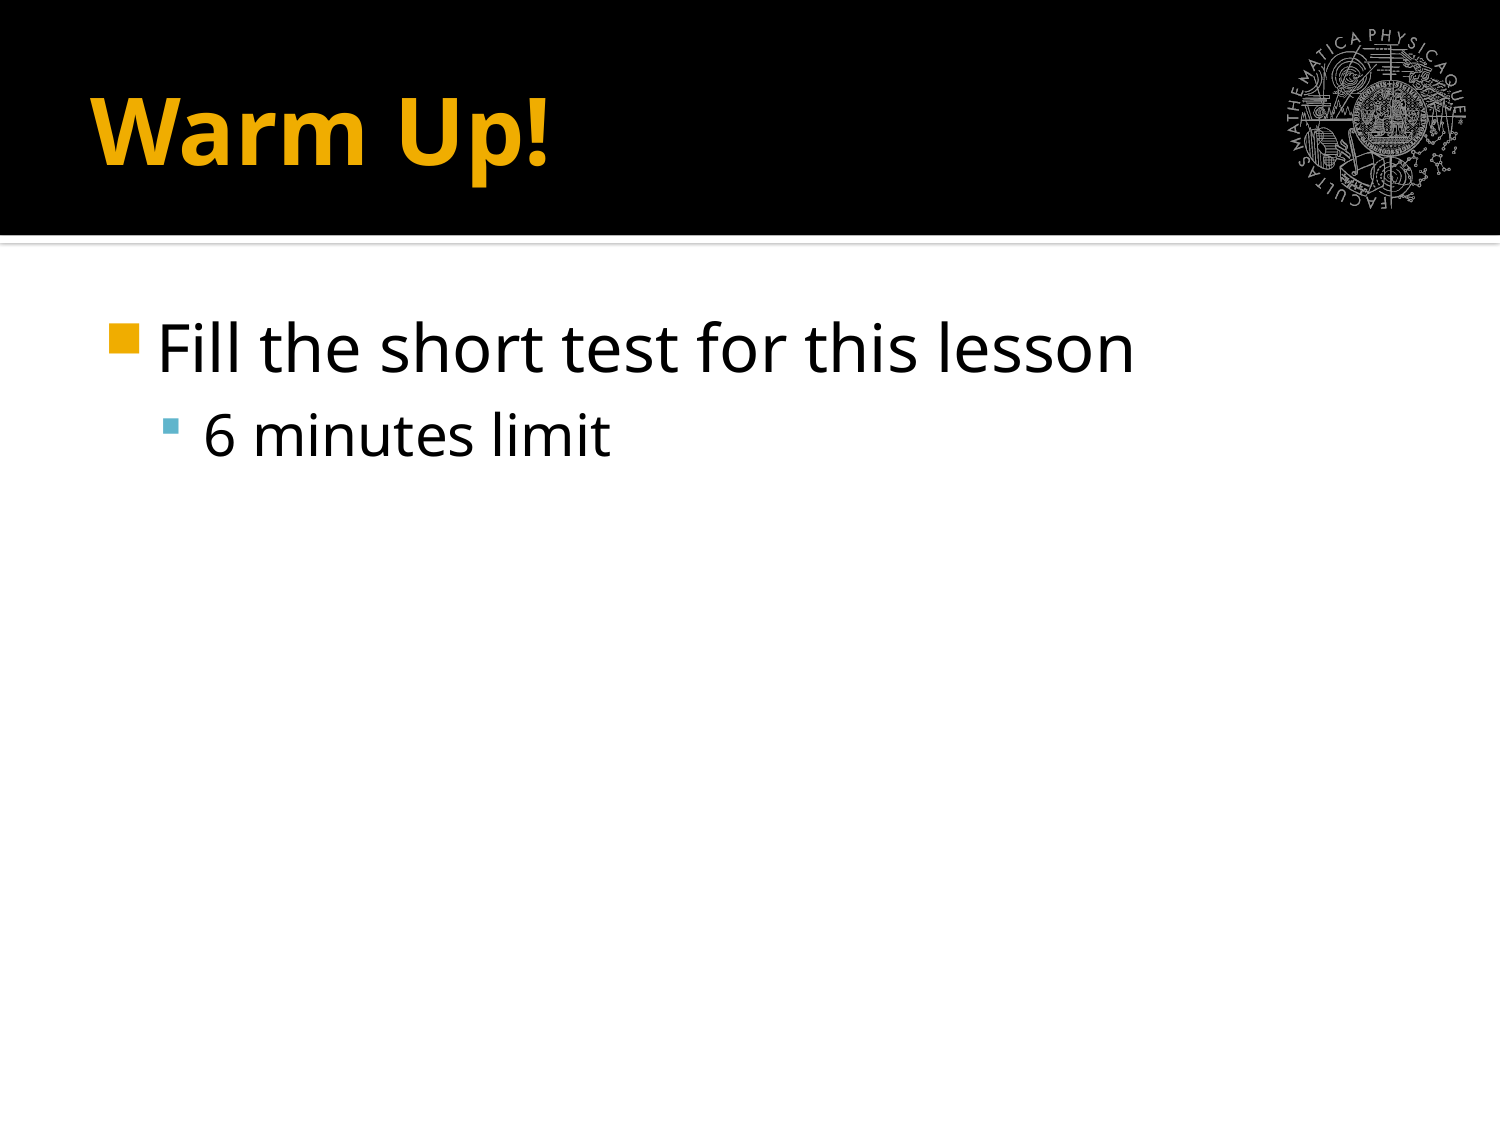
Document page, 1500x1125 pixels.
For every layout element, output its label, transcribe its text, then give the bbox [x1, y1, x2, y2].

list Fill the short test for this lesson 6 minutes limit [75, 291, 1425, 1050]
picture [1287, 29, 1466, 209]
title Warm Up! [75, 25, 1425, 231]
